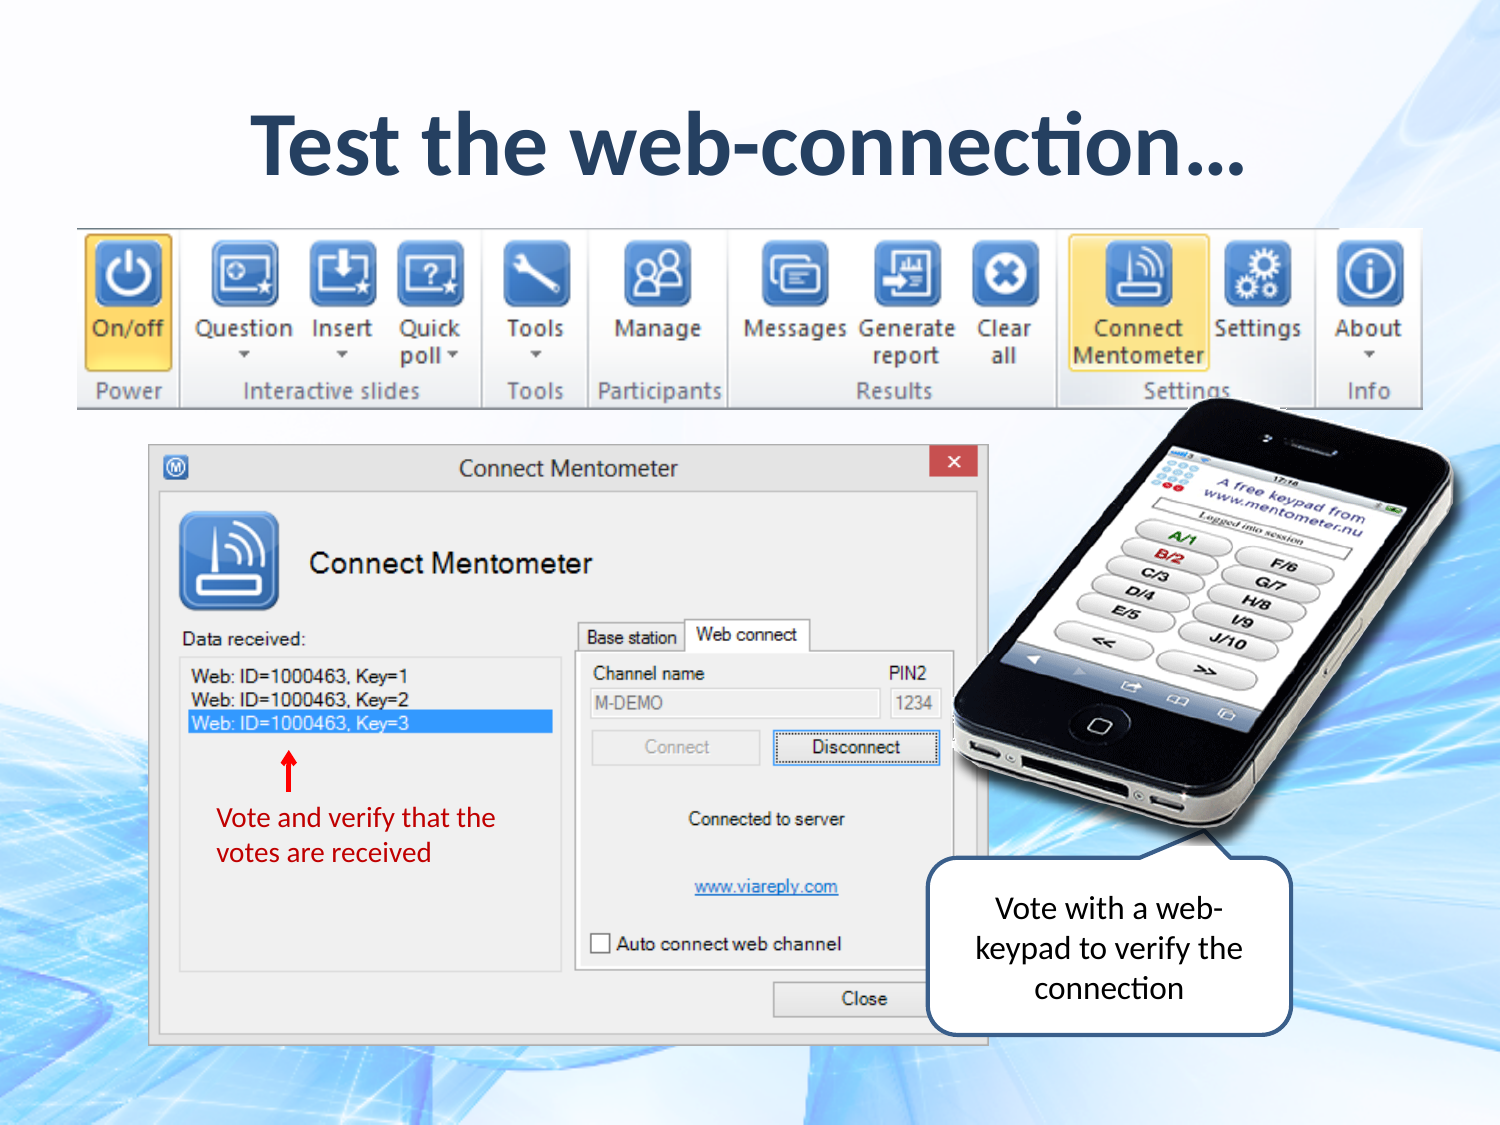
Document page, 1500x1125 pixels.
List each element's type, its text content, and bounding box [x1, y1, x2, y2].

title Test the web-connection… [75, 45, 1425, 227]
picture [76, 228, 1472, 1047]
text_box Vote with a web-keypad to verify the connection [995, 855, 1294, 1038]
